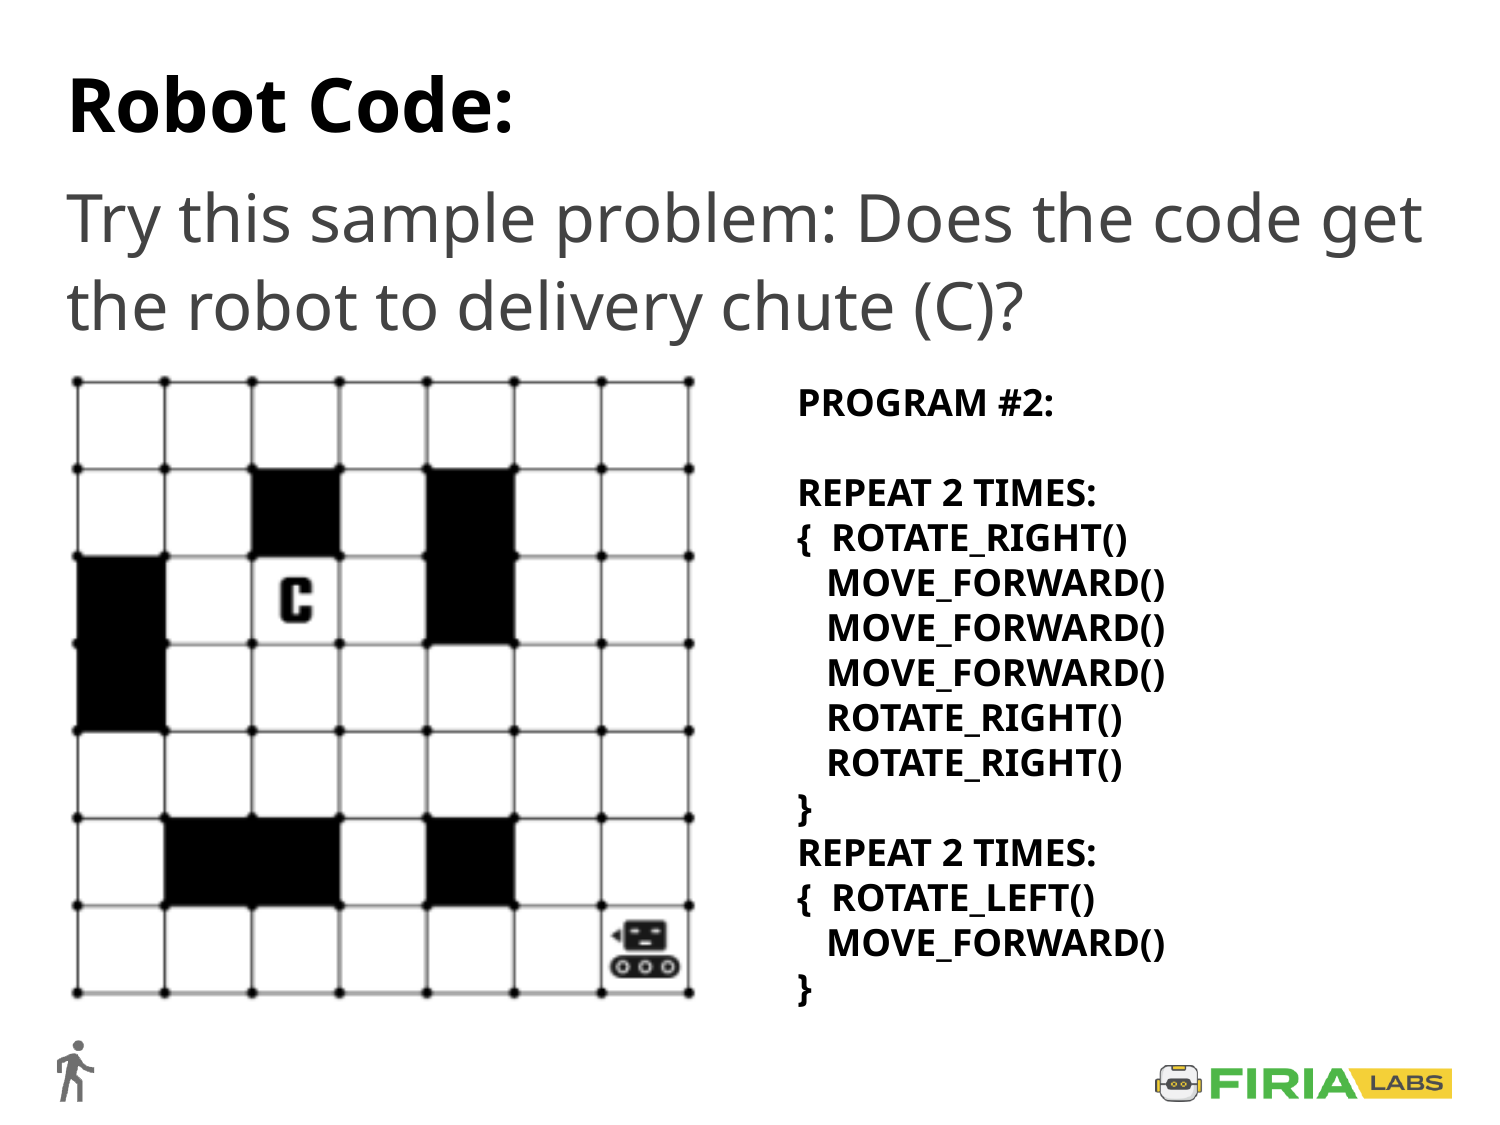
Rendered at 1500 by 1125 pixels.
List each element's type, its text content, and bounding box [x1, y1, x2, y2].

title Robot Code: [51, 34, 1449, 160]
list Try this sample problem: Does the code get the robot to delivery chute (C)? [51, 160, 1449, 1075]
picture [1144, 1058, 1459, 1107]
picture [61, 363, 703, 1013]
picture [41, 1030, 103, 1107]
text_box PROGRAM #2: REPEAT 2 TIMES: { ROTATE_RIGHT() MOVE_FORWARD() MOVE_FORWARD() MOVE_FORWARD() ROTATE_RIGHT() ROTATE_RIGHT() } REPEAT 2 TIMES: { ROTATE_LEFT() MOVE_FORWARD() } [782, 364, 1449, 1100]
